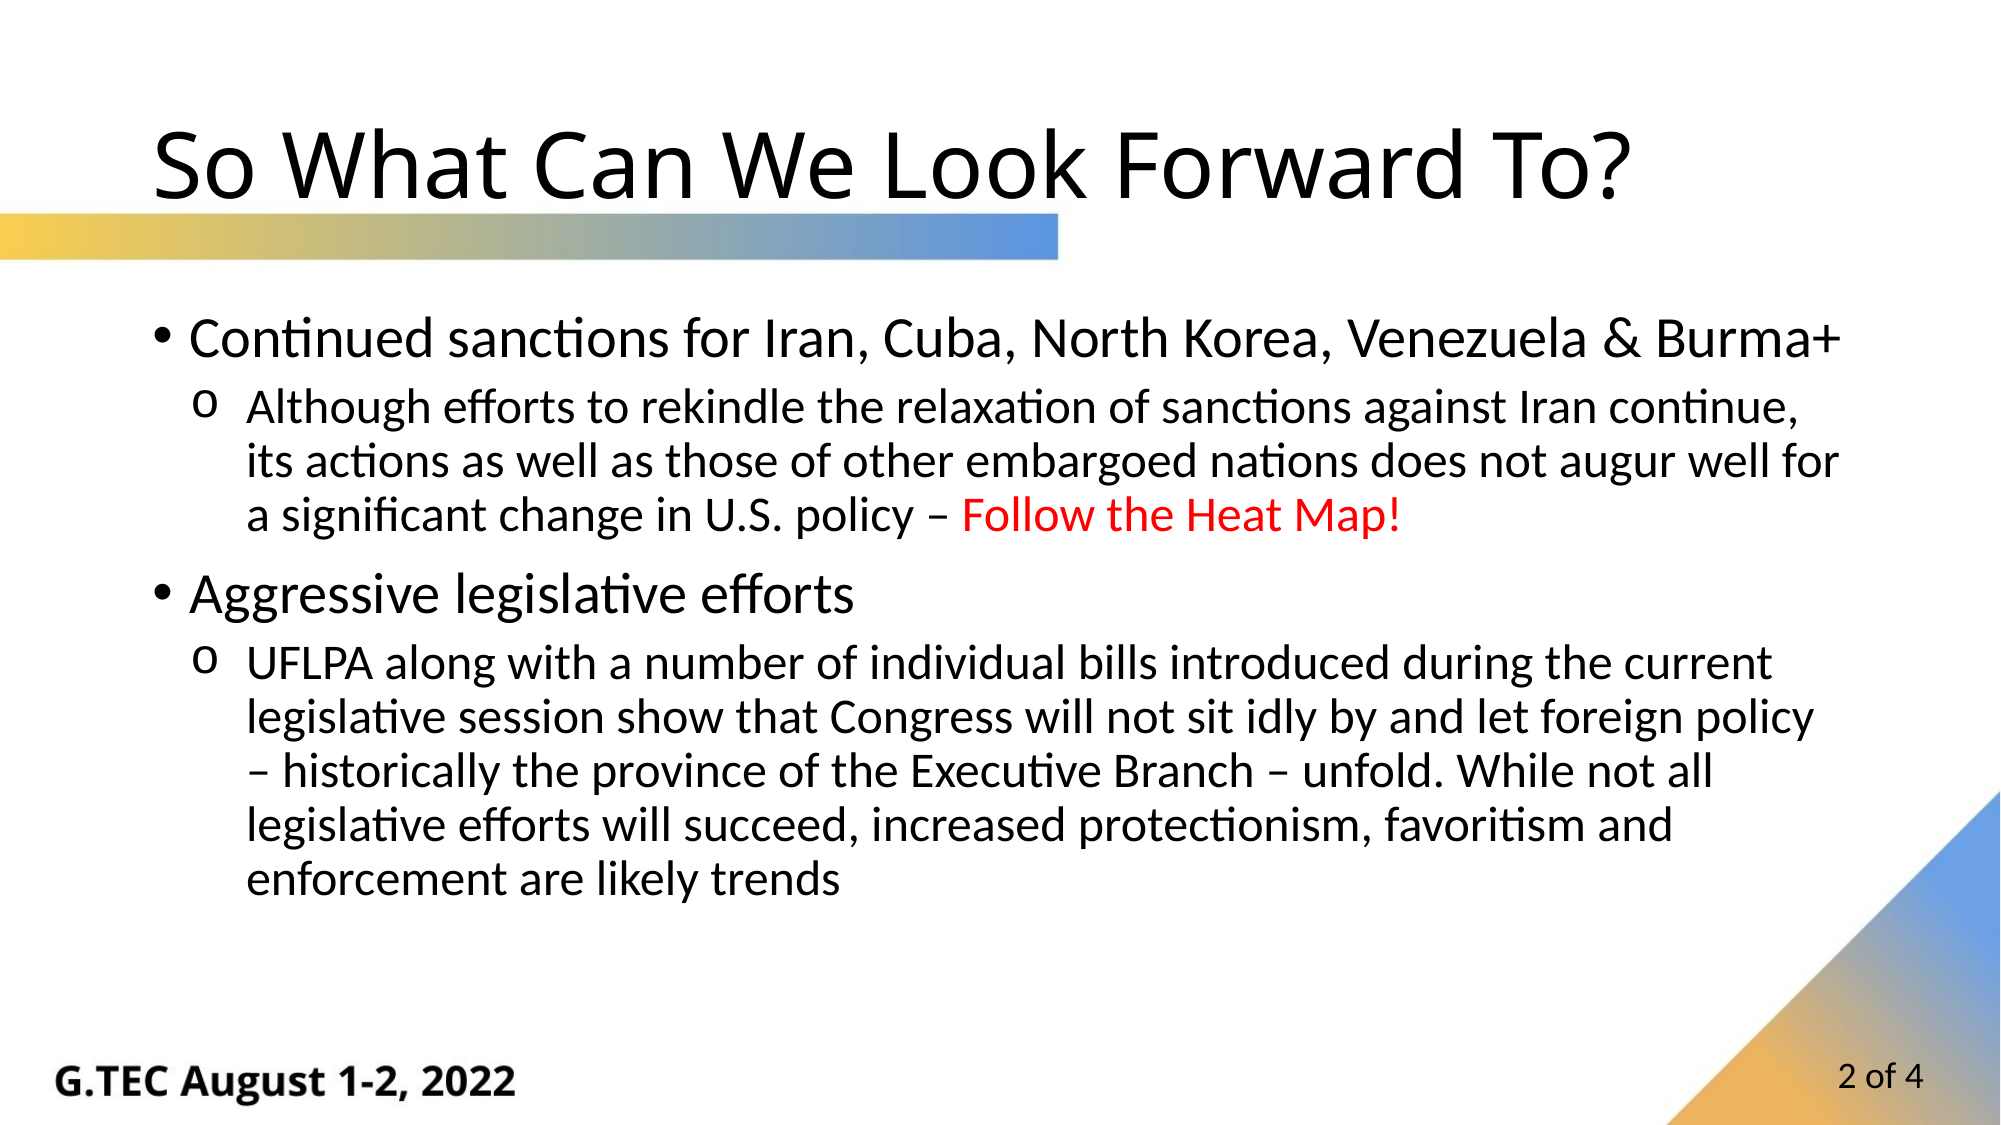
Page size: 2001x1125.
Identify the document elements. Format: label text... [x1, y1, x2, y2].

text_box 2 of 4 [1799, 1043, 1962, 1104]
list Continued sanctions for Iran, Cuba, North Korea, Venezuela & Burma+ Although efforts to rekindle the relaxation of sanctions against Iran continue, its actions as well as those of other embargoed nations does not augur well for a significant change in U.S. policy – Follow the Heat Map! Aggressive legislative efforts UFLPA along with a number of individual bills introduced during the current legislative session show that Congress will not sit idly by and let foreign policy – historically the province of the Executive Branch – unfold. While not all legislative efforts will succeed, increased protectionism, favoritism and enforcement are likely trends [137, 299, 1863, 1014]
title So What Can We Look Forward To? [137, 59, 1863, 278]
picture [0, 0, 2001, 1125]
